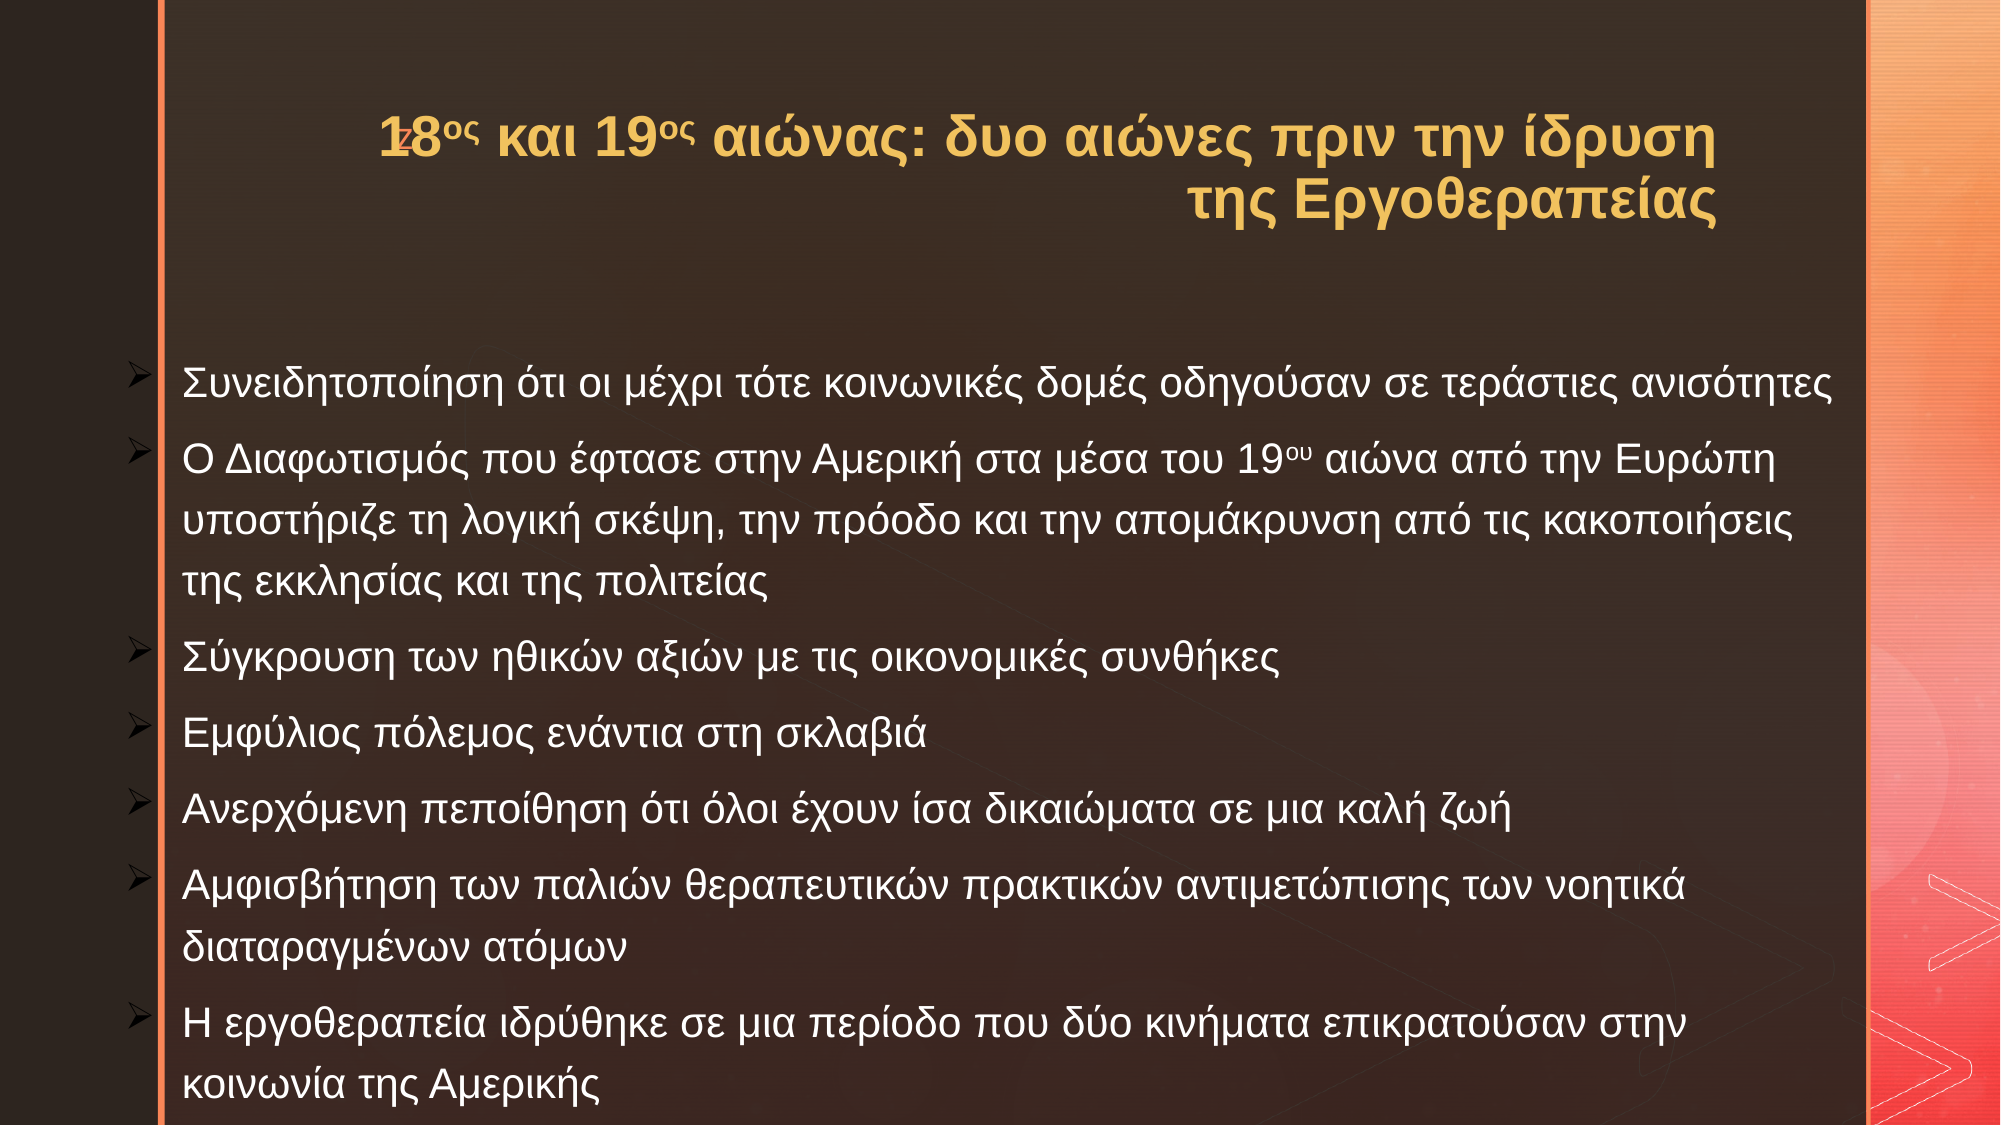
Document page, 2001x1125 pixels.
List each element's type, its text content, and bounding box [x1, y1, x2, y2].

list Συνειδητοποίηση ότι οι μέχρι τότε κοινωνικές δομές οδηγούσαν σε τεράστιες ανισότητες Ο Διαφωτισμός που έφτασε στην Αμερική στα μέσα του 19ου αιώνα από την Ευρώπη υποστήριζε τη λογική σκέψη, την πρόοδο και την απομάκρυνση από τις κακοποιήσεις της εκκλησίας και της πολιτείας Σύγκρουση των ηθικών αξιών με τις οικονομικές συνθήκες Εμφύλιος πόλεμος ενάντια στη σκλαβιά Ανερχόμενη πεποίθηση ότι όλοι έχουν ίσα δικαιώματα σε μια καλή ζωή Αμφισβήτηση των παλιών θεραπευτικών πρακτικών αντιμετώπισης των νοητικά διαταραγμένων ατόμων Η εργοθεραπεία ιδρύθηκε σε μια περίοδο που δύο κινήματα επικρατούσαν στην κοινωνία της Αμερικής [109, 336, 1862, 1125]
picture [1871, 0, 2001, 1125]
title 18ος και 19ος αιώνας: δυο αιώνες πριν την ίδρυση της Εργοθεραπείας [269, 98, 1734, 310]
